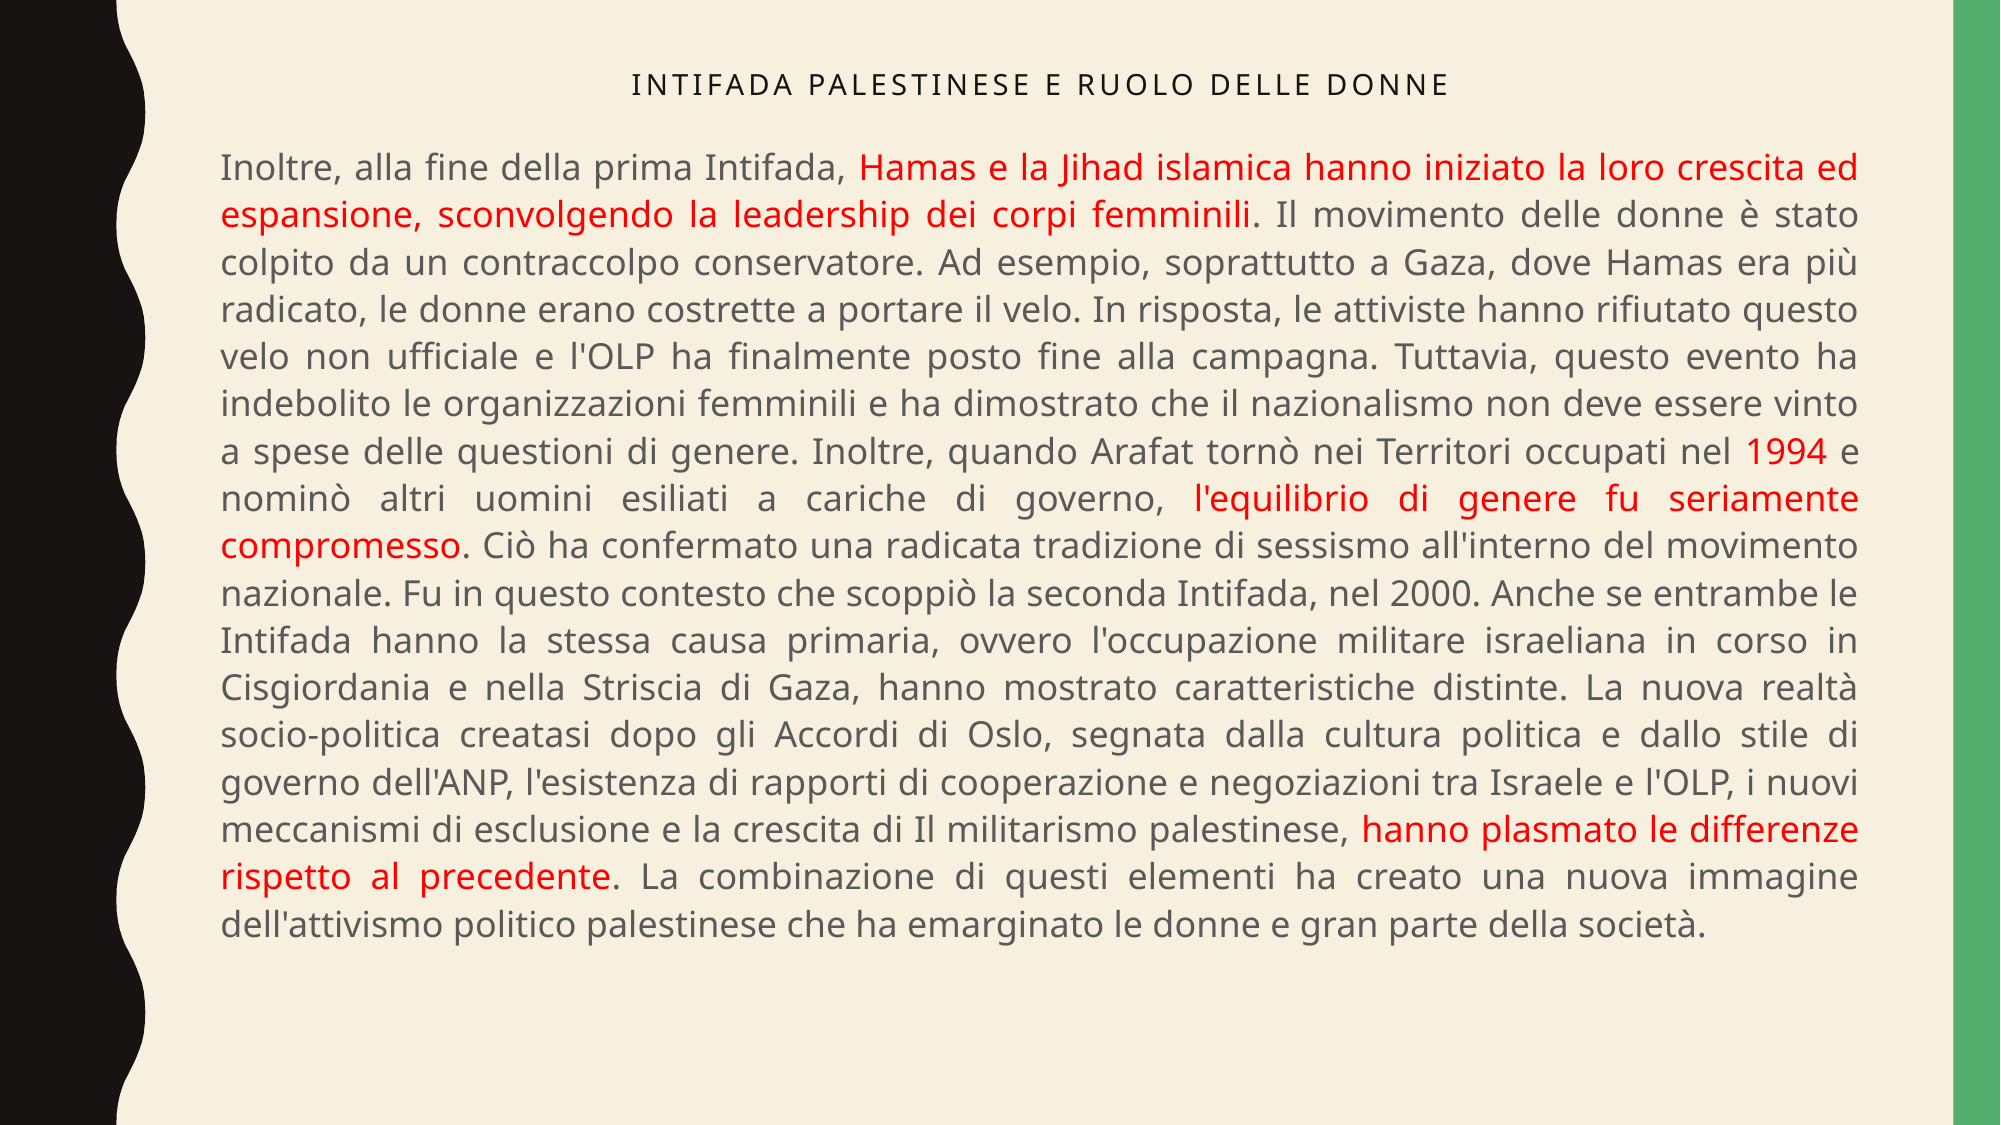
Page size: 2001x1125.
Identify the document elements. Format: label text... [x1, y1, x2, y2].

list Inoltre, alla fine della prima Intifada, Hamas e la Jihad islamica hanno iniziato la loro crescita ed espansione, sconvolgendo la leadership dei corpi femminili. Il movimento delle donne è stato colpito da un contraccolpo conservatore. Ad esempio, soprattutto a Gaza, dove Hamas era più radicato, le donne erano costrette a portare il velo. In risposta, le attiviste hanno rifiutato questo velo non ufficiale e l'OLP ha finalmente posto fine alla campagna. Tuttavia, questo evento ha indebolito le organizzazioni femminili e ha dimostrato che il nazionalismo non deve essere vinto a spese delle questioni di genere. Inoltre, quando Arafat tornò nei Territori occupati nel 1994 e nominò altri uomini esiliati a cariche di governo, l'equilibrio di genere fu seriamente compromesso. Ciò ha confermato una radicata tradizione di sessismo all'interno del movimento nazionale. Fu in questo contesto che scoppiò la seconda Intifada, nel 2000. Anche se entrambe le Intifada hanno la stessa causa primaria, ovvero l'occupazione militare israeliana in corso in Cisgiordania e nella Striscia di Gaza, hanno mostrato caratteristiche distinte. La nuova realtà socio-politica creatasi dopo gli Accordi di Oslo, segnata dalla cultura politica e dallo stile di governo dell'ANP, l'esistenza di rapporti di cooperazione e negoziazioni tra Israele e l'OLP, i nuovi meccanismi di esclusione e la crescita di Il militarismo palestinese, hanno plasmato le differenze rispetto al precedente. La combinazione di questi elementi ha creato una nuova immagine dell'attivismo politico palestinese che ha emarginato le donne e gran parte della società. [205, 132, 1875, 965]
title Intifada palestinese e ruolo delle donne [205, 62, 1875, 132]
